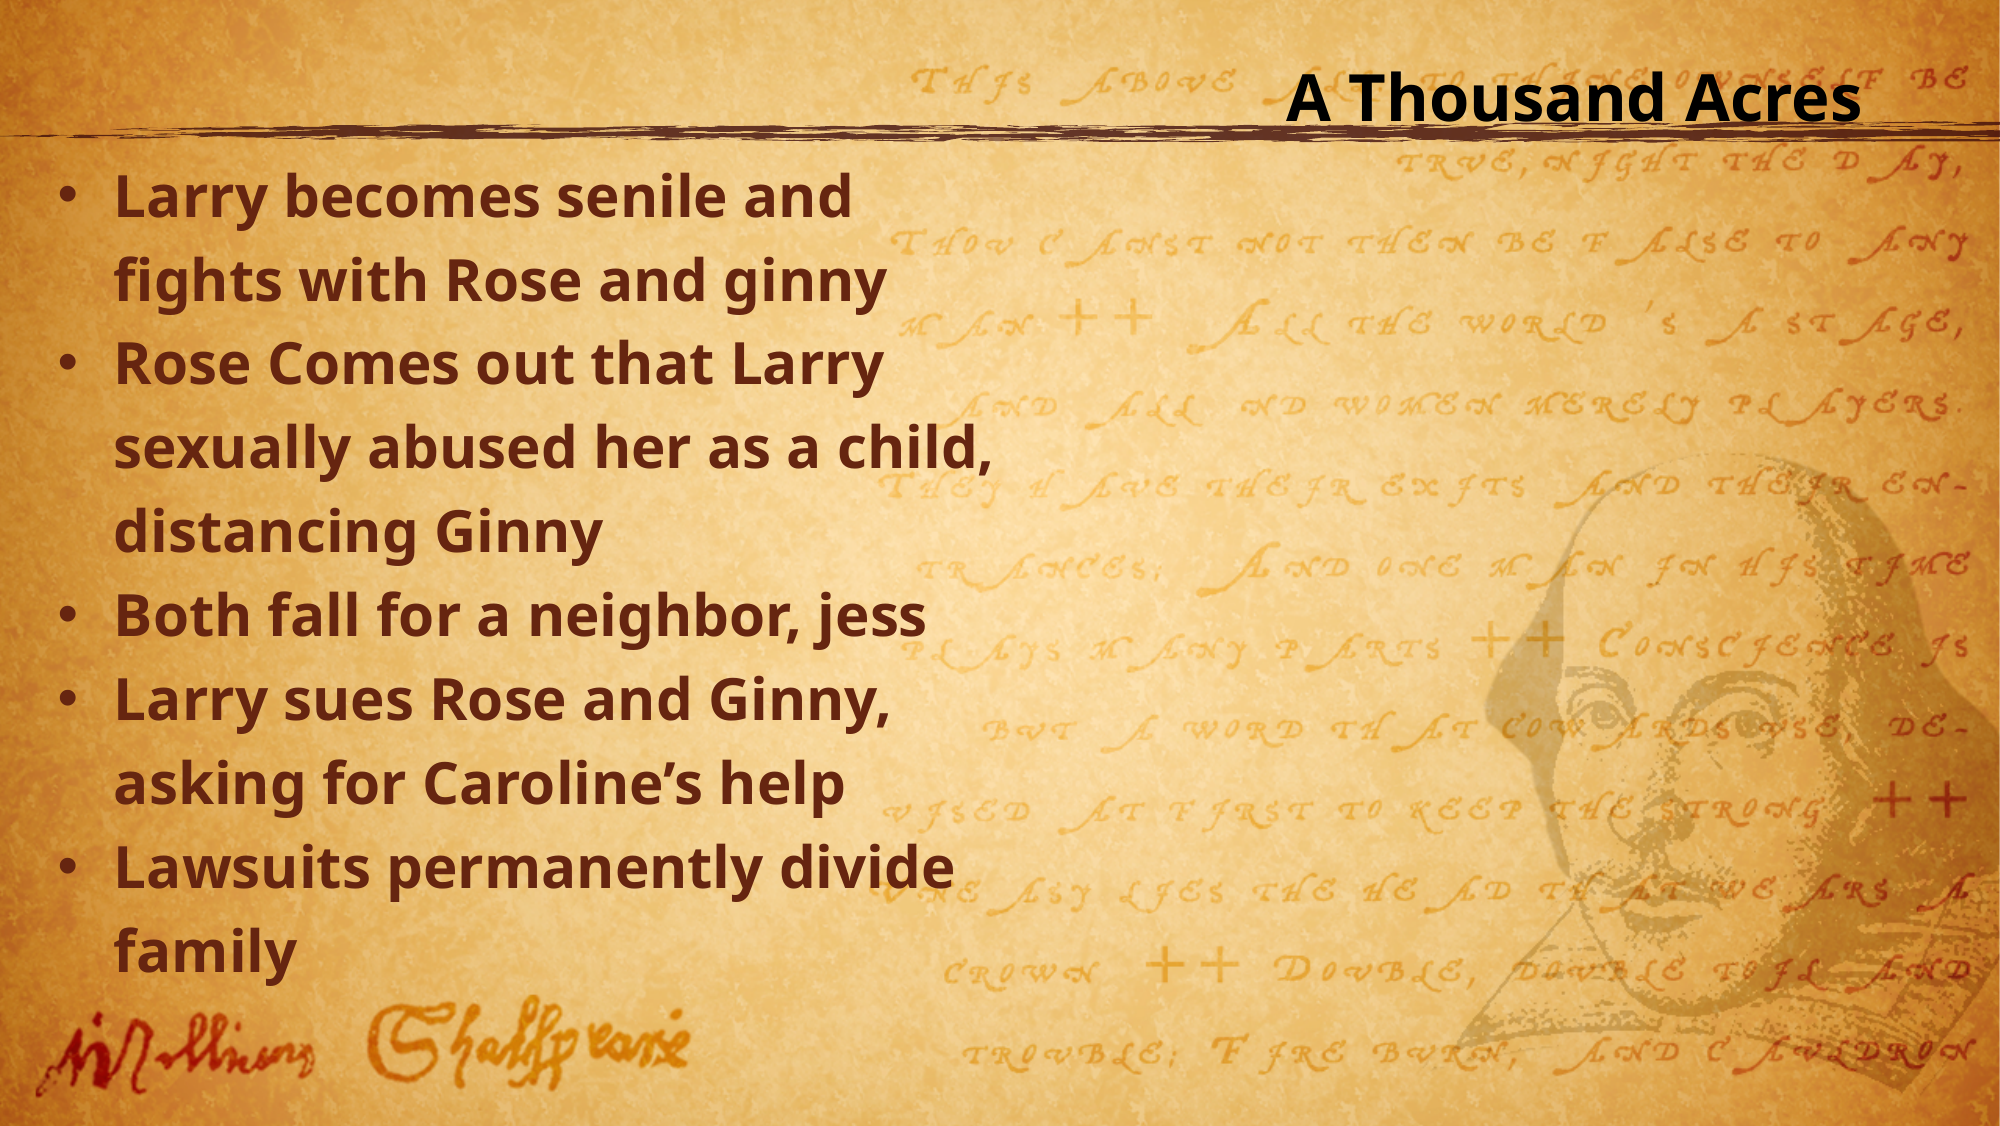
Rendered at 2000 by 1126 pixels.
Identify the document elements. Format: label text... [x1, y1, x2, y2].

text_box Larry becomes senile and fights with Rose and ginny Rose Comes out that Larry sexually abused her as a child, distancing Ginny Both fall for a neighbor, jess Larry sues Rose and Ginny, asking for Caroline’s help Lawsuits permanently divide family [42, 137, 1036, 1076]
picture [0, 0, 2000, 1126]
title A Thousand Acres [78, 14, 1879, 142]
